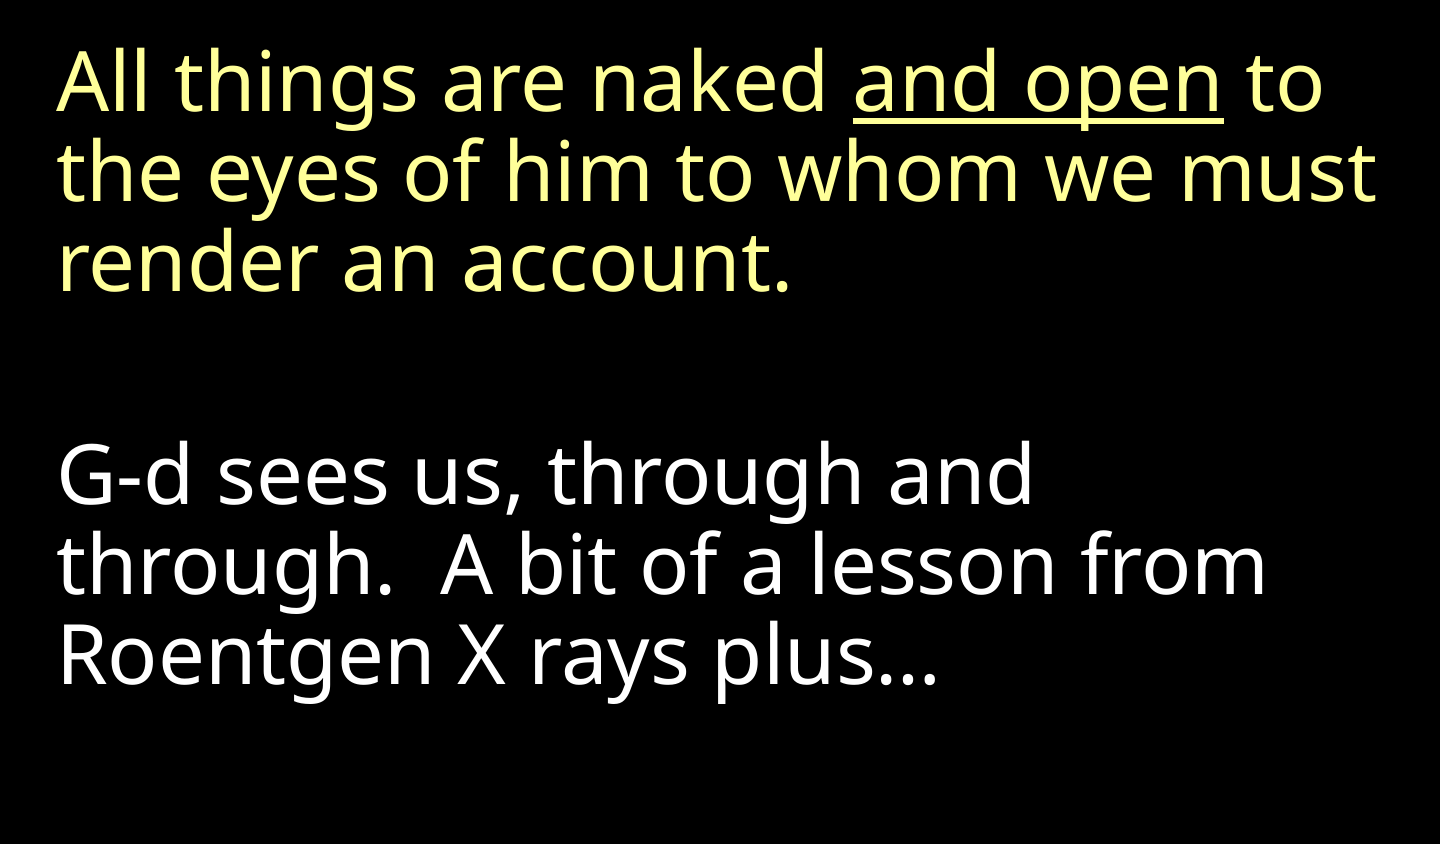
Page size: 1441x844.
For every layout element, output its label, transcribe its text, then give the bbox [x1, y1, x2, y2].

list All things are naked and open to the eyes of him to whom we must render an account. G-d sees us, through and through. A bit of a lesson from Roentgen X rays plus… [45, 34, 1396, 844]
